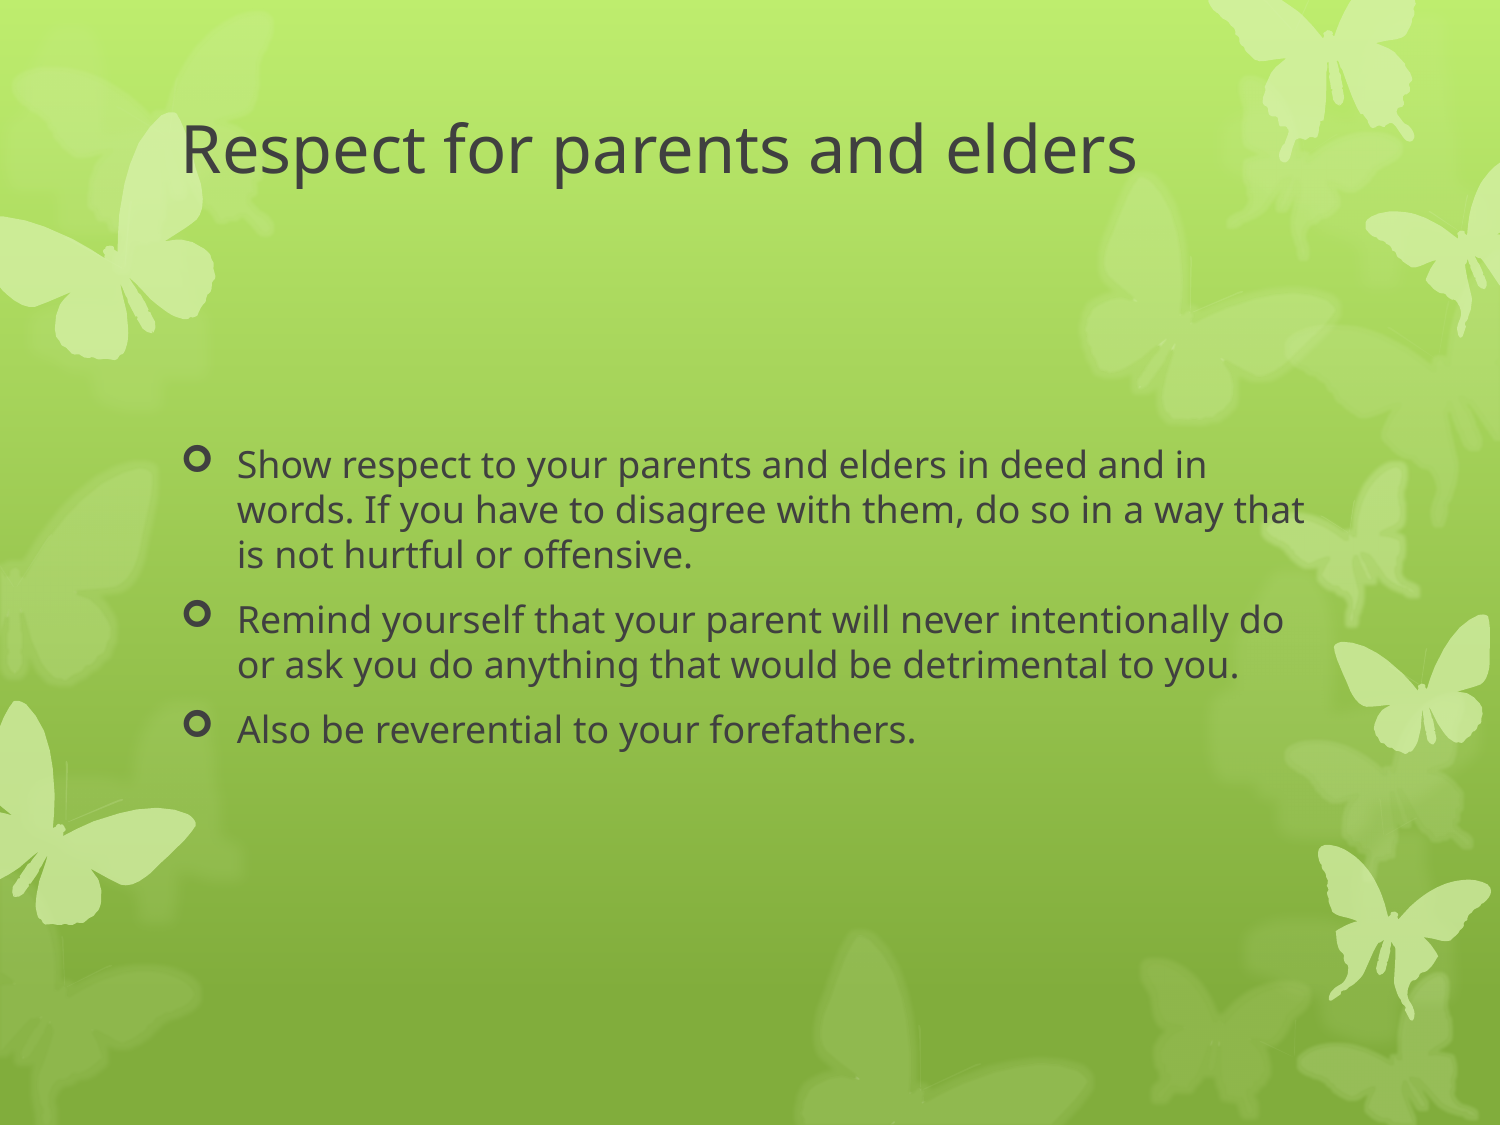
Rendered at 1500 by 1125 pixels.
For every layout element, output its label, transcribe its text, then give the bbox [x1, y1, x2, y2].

list Show respect to your parents and elders in deed and in words. If you have to disagree with them, do so in a way that is not hurtful or offensive. Remind yourself that your parent will never intentionally do or ask you do anything that would be detrimental to you. Also be reverential to your forefathers. [165, 296, 1335, 962]
title Respect for parents and elders [165, 110, 1335, 263]
